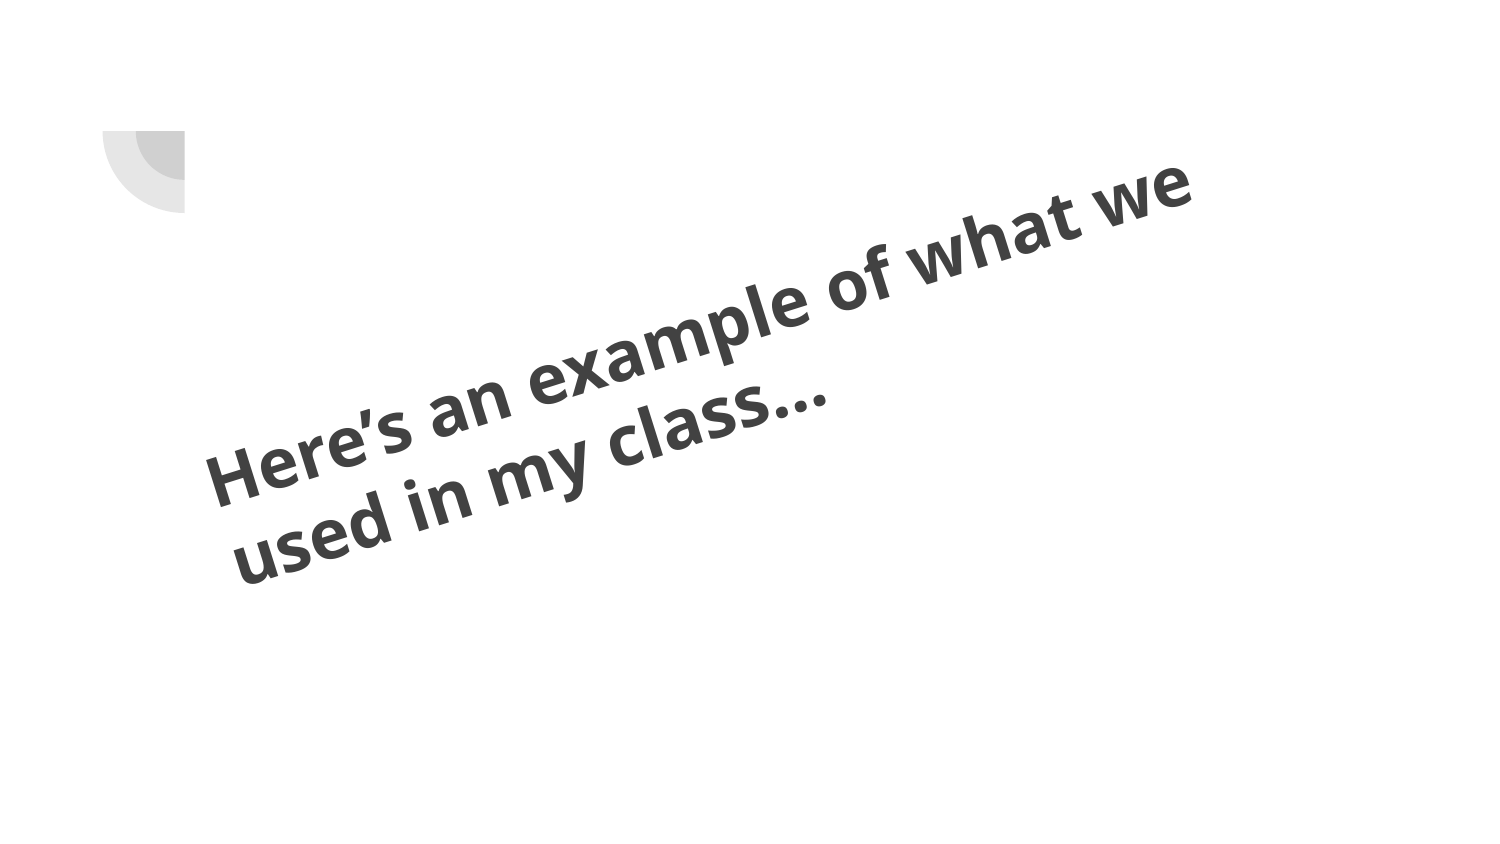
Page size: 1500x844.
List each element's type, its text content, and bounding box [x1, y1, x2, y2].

title Here’s an example of what we used in my class… [175, 85, 1325, 591]
